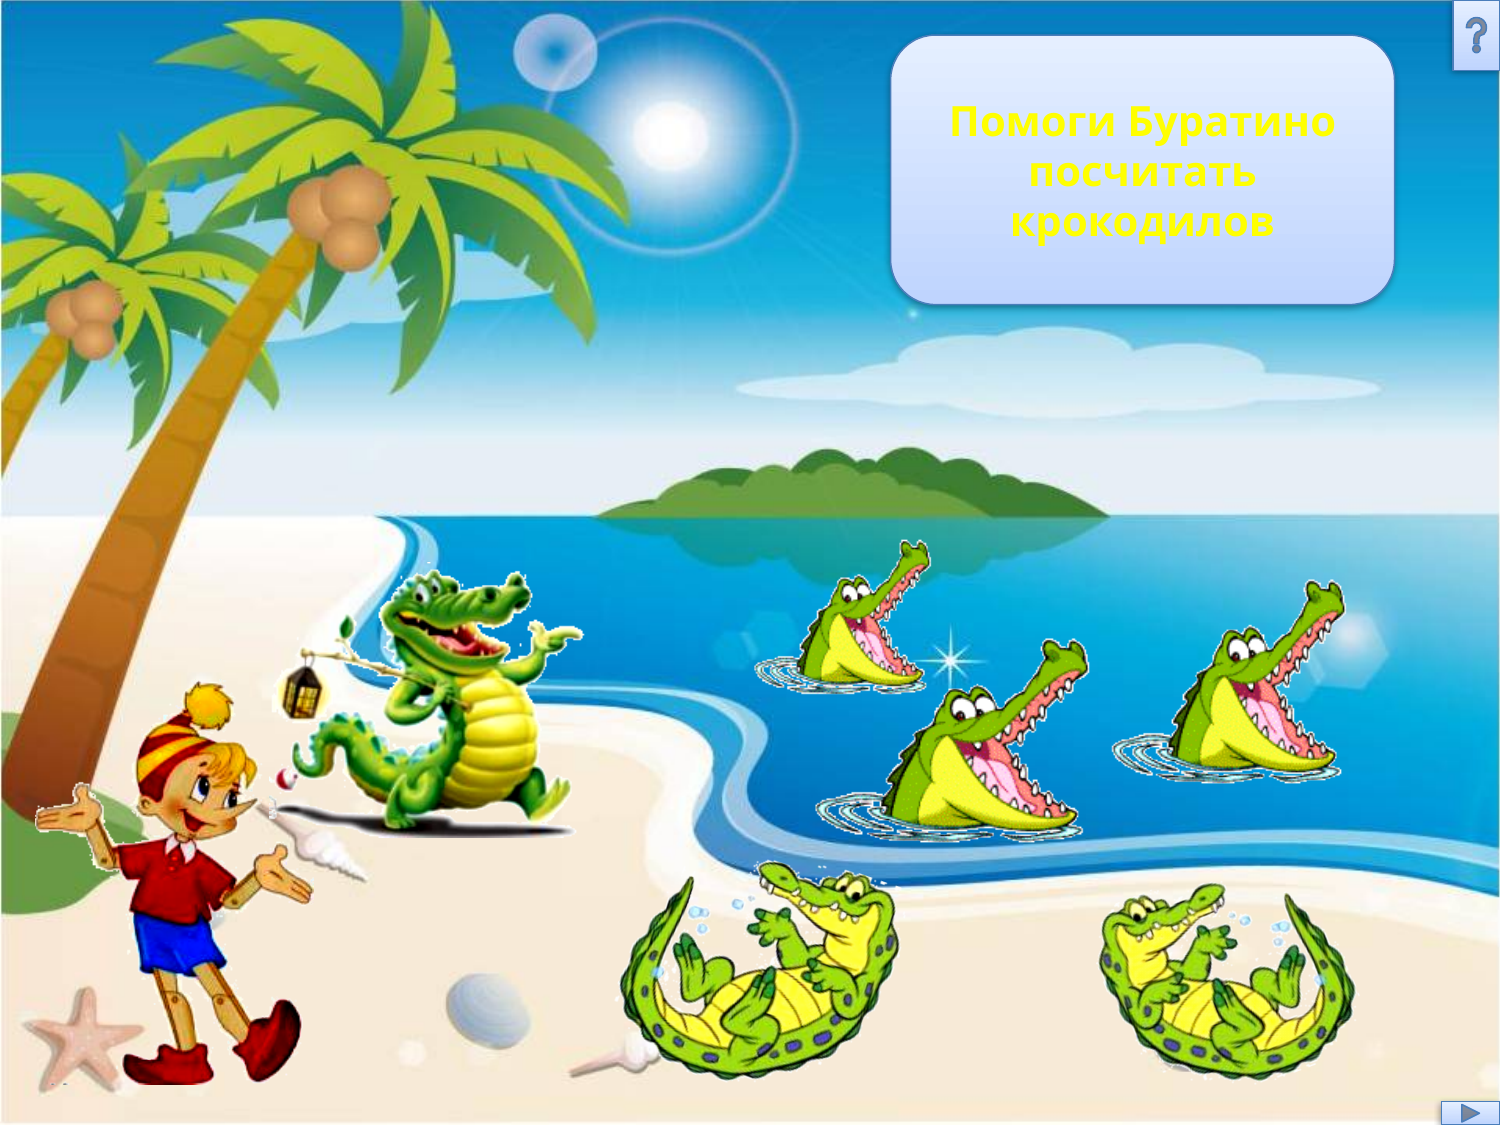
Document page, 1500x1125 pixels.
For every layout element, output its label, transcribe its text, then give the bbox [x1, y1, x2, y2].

text_box [1441, 1101, 1500, 1125]
picture [0, 0, 1500, 1125]
text_box [1452, 0, 1500, 71]
text_box Помоги Буратино посчитать крокодилов [889, 34, 1396, 306]
